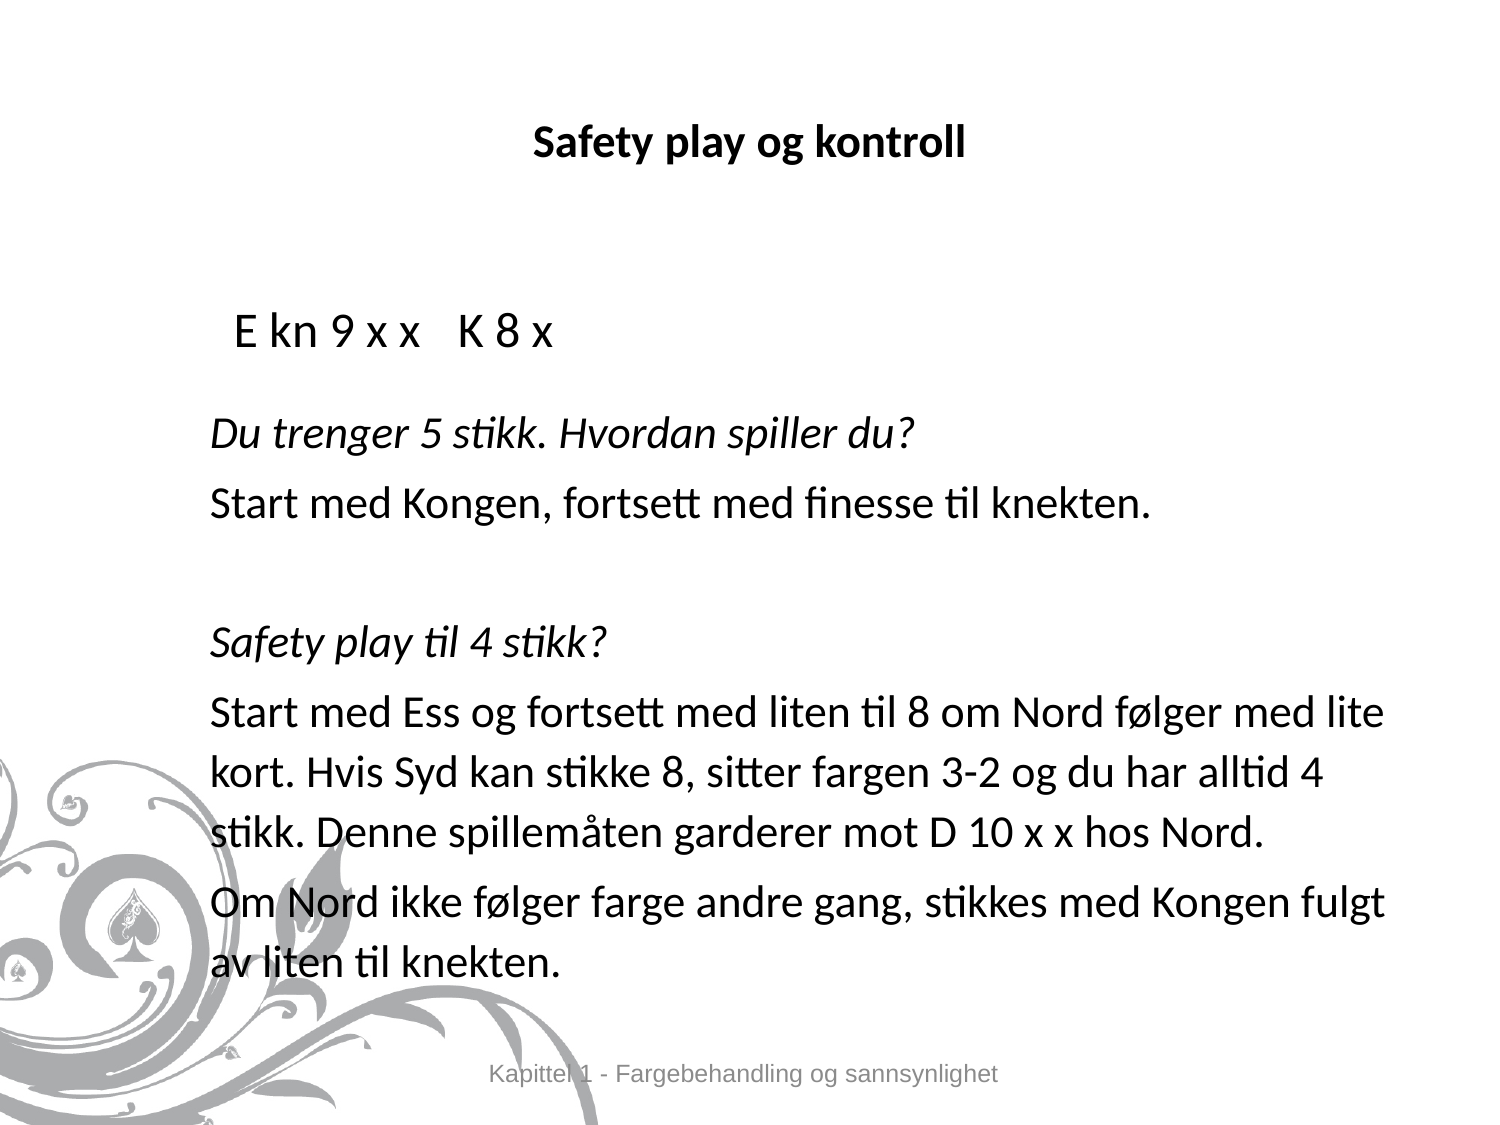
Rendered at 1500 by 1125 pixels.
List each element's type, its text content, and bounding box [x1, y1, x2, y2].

footer Kapittel 1 - Fargebehandling og sannsynlighet [442, 1042, 1046, 1103]
list Du trenger 5 stikk. Hvordan spiller du? Start med Kongen, fortsett med finesse til knekten. Safety play til 4 stikk? Start med Ess og fortsett med liten til 8 om Nord følger med lite kort. Hvis Syd kan stikke 8, sitter fargen 3-2 og du har alltid 4 stikk. Denne spillemåten garderer mot D 10 x x hos Nord. Om Nord ikke følger farge andre gang, stikkes med Kongen fulgt av liten til knekten. [194, 262, 1425, 1005]
table_header K 8 x [443, 303, 715, 368]
title Safety play og kontroll [75, 45, 1425, 233]
table_header E kn 9 x x [218, 303, 443, 368]
picture [0, 0, 1500, 1125]
